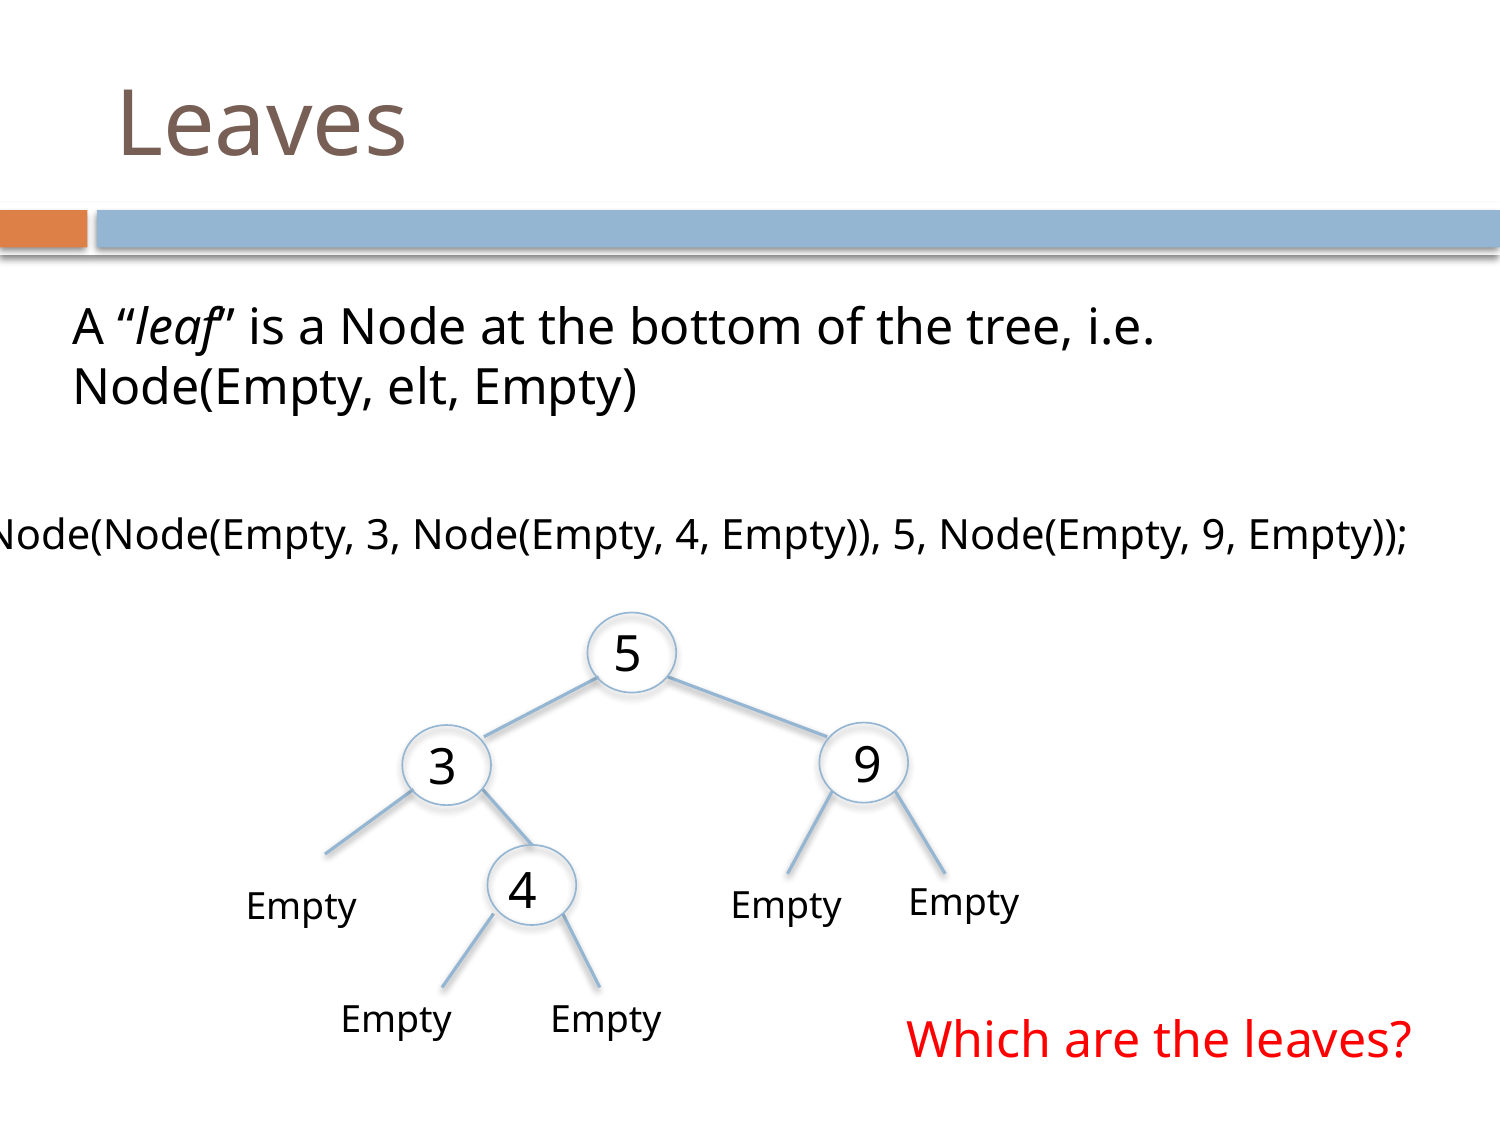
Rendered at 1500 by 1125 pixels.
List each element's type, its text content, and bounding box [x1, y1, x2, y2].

title Leaves [100, 37, 1438, 200]
text_box [818, 729, 838, 796]
text_box 5 [598, 614, 614, 623]
text_box 9 [838, 724, 898, 800]
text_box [894, 790, 946, 875]
text_box Which are the leaves? [891, 999, 1428, 1075]
text_box 3 [413, 726, 429, 735]
text_box Empty [893, 870, 1035, 931]
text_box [441, 913, 494, 988]
text_box [898, 736, 909, 789]
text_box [562, 913, 601, 988]
text_box [845, 800, 882, 804]
text_box [401, 724, 492, 806]
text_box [482, 789, 533, 846]
text_box A “leaf” is a Node at the bottom of the tree, i.e. Node(Empty, elt, Empty) [57, 287, 1183, 423]
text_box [787, 790, 833, 875]
text_box Empty [535, 987, 677, 1048]
text_box Node(Node(Empty, 3, Node(Empty, 4, Empty)), 5, Node(Empty, 9, Empty)); [0, 500, 1424, 565]
text_box Empty [715, 873, 857, 934]
text_box [486, 844, 578, 926]
text_box Empty [230, 874, 372, 935]
text_box Empty [325, 987, 467, 1048]
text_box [483, 676, 599, 737]
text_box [667, 676, 828, 737]
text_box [324, 789, 414, 855]
text_box [586, 611, 678, 694]
